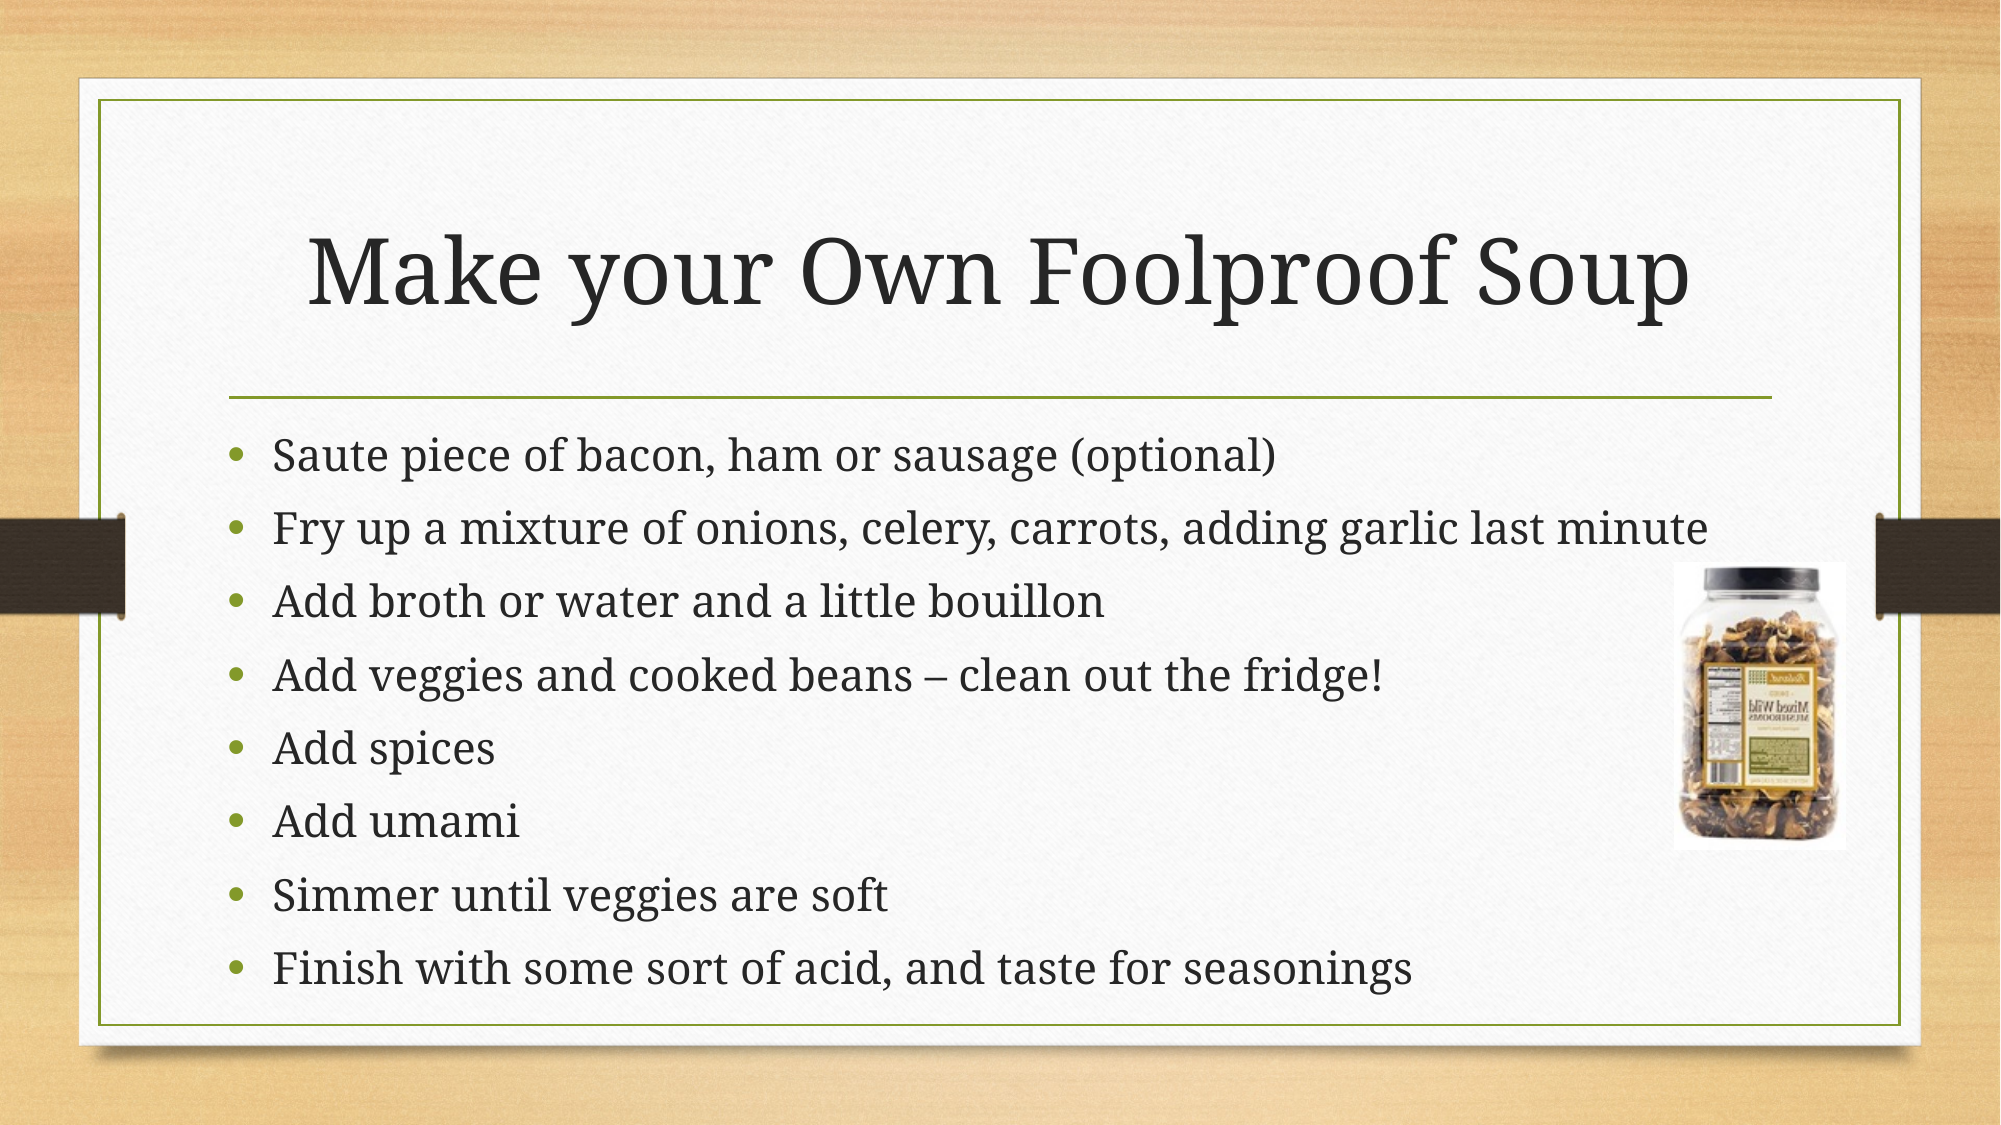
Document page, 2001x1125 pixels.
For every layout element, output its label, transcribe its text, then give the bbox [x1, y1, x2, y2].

title Make your Own Foolproof Soup [212, 161, 1788, 375]
picture [0, 0, 2001, 1125]
list Saute piece of bacon, ham or sausage (optional) Fry up a mixture of onions, celery, carrots, adding garlic last minute Add broth or water and a little bouillon Add veggies and cooked beans – clean out the fridge! Add spices Add umami Simmer until veggies are soft Finish with some sort of acid, and taste for seasonings [212, 419, 1788, 1081]
